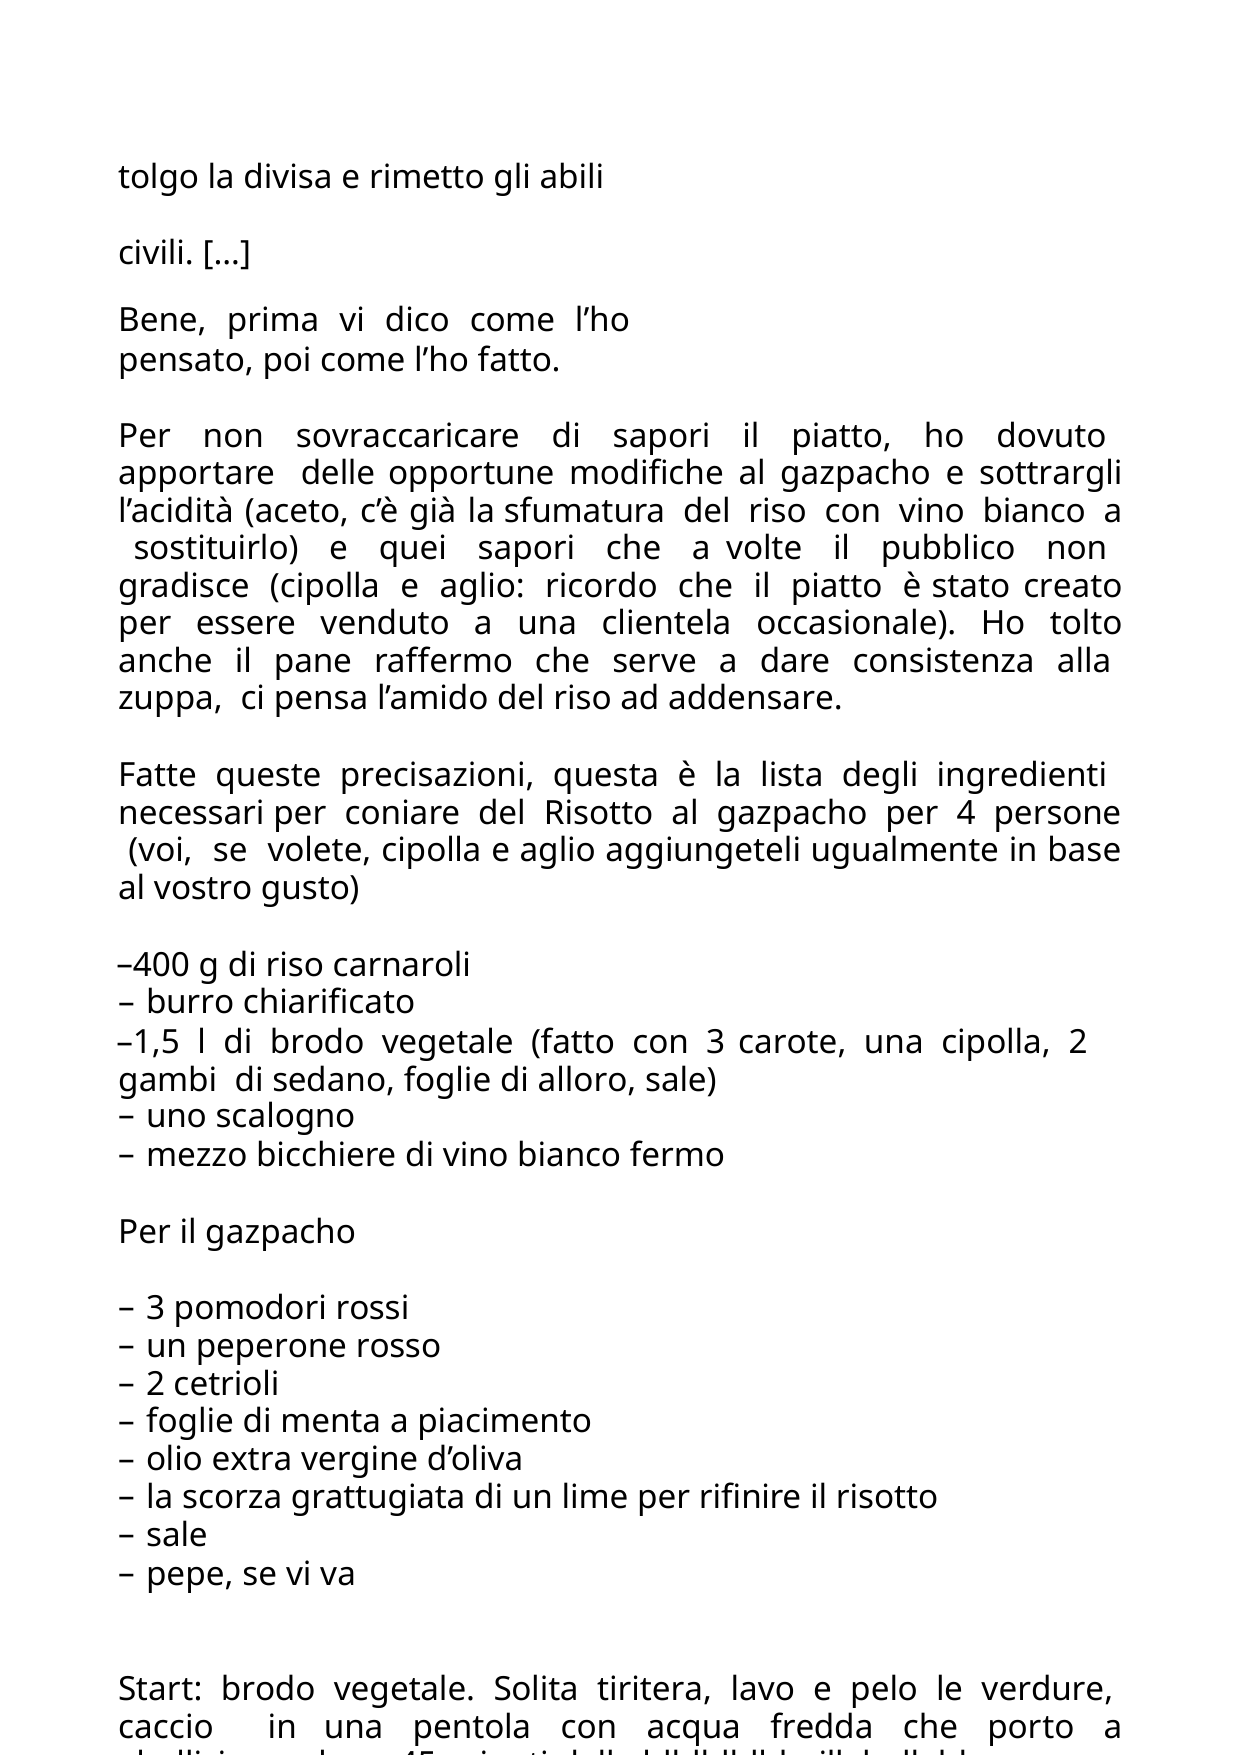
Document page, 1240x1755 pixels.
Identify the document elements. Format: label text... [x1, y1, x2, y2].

text_box tolgo la divisa e rimetto gli abili civili. […] Bene, prima vi dico come l’ho pensato, poi come l’ho fatto. Per non sovraccaricare di sapori il piatto, ho dovuto apportare delle opportune modifiche al gazpacho e sottrargli l’acidità (aceto, c’è già la sfumatura del riso con vino bianco a sostituirlo) e quei sapori che a volte il pubblico non gradisce (cipolla e aglio: ricordo che il piatto è stato creato per essere venduto a una clientela occasionale). Ho tolto anche il pane raffermo che serve a dare consistenza alla zuppa, ci pensa l’amido del riso ad addensare. Fatte queste precisazioni, questa è la lista degli ingredienti necessari per coniare del Risotto al gazpacho per 4 persone (voi, se volete, cipolla e aglio aggiungeteli ugualmente in base al vostro gusto) 400 g di riso carnaroli burro chiarificato 1,5 l di brodo vegetale (fatto con 3 carote, una cipolla, 2 gambi di sedano, foglie di alloro, sale) uno scalogno mezzo bicchiere di vino bianco fermo Per il gazpacho 3 pomodori rossi un peperone rosso 2 cetrioli foglie di menta a piacimento olio extra vergine d’oliva la scorza grattugiata di un lime per rifinire il risotto sale pepe, se vi va Start: brodo vegetale. Solita tiritera, lavo e pelo le verdure, caccio in una pentola con acqua fredda che porto a ebollizione, dopo 45 minuti dalle blblblblblmillebolleblu spengo, filtro, aggiusto di sale. [116, 119, 1124, 1755]
